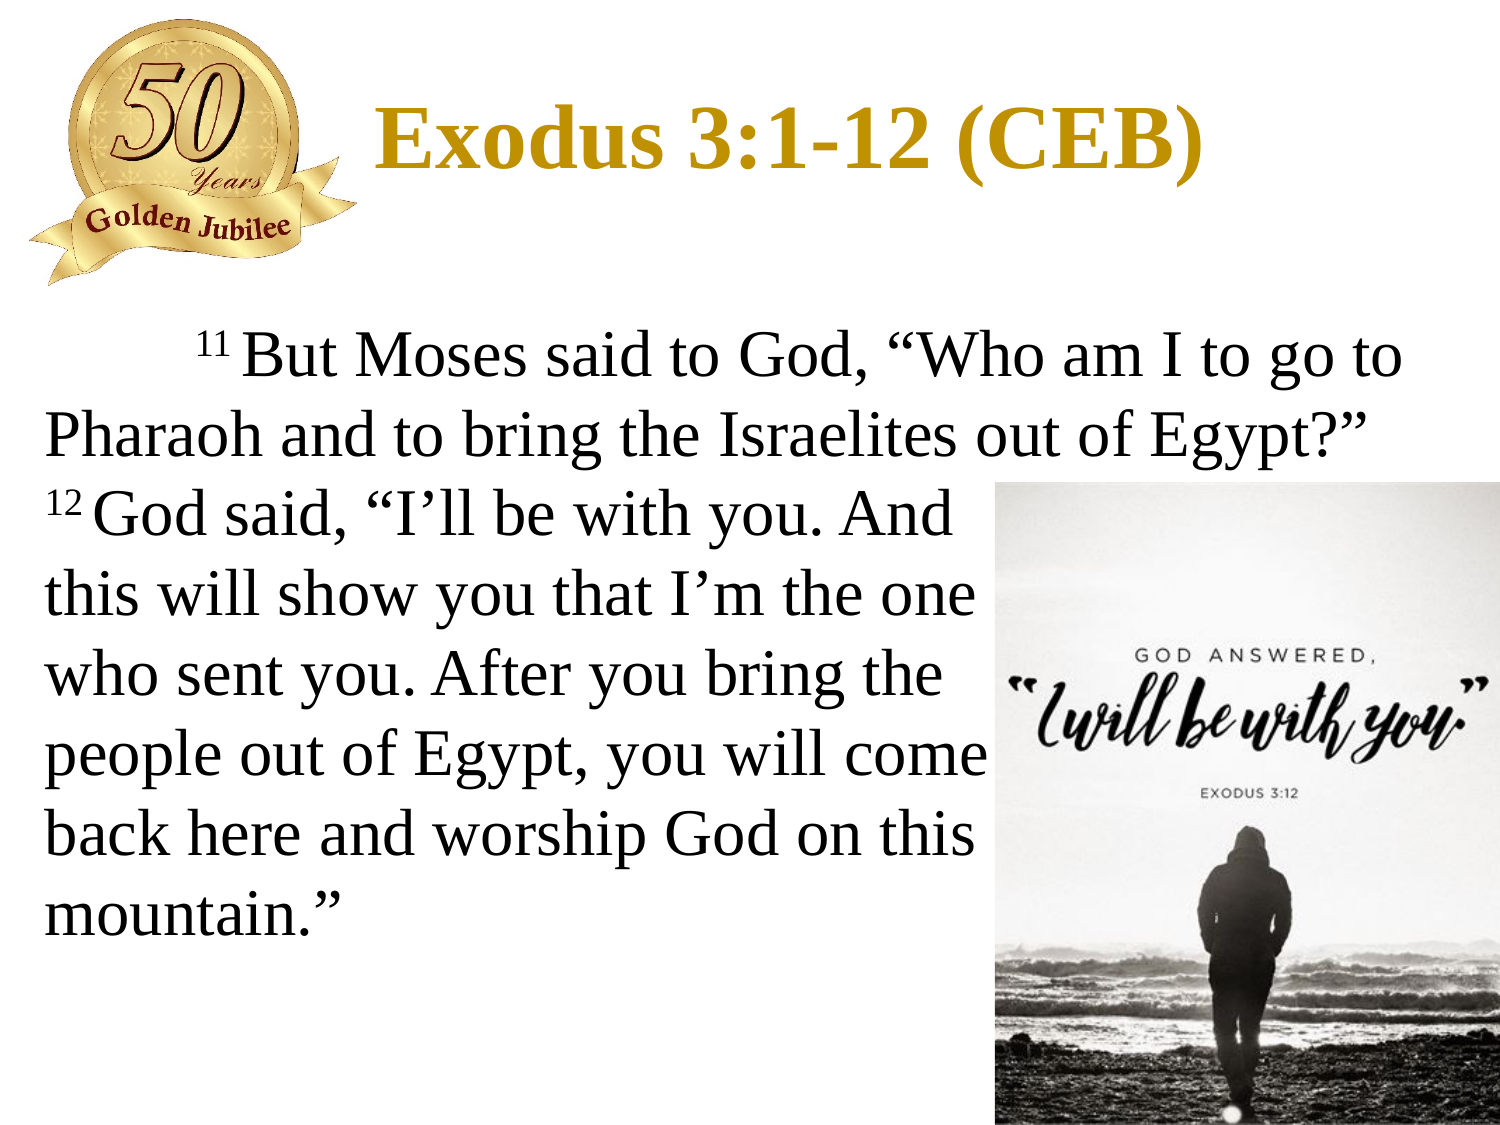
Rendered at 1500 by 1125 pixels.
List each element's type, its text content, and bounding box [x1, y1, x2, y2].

text_box Exodus 3:1-12 (CEB) [359, 69, 1500, 195]
picture [29, 19, 357, 286]
text_box 11 But Moses said to God, “Who am I to go to Pharaoh and to bring the Israelites out of Egypt?” 12 God said, “I’ll be with you. And this will show you that I’m the one who sent you. After you bring the people out of Egypt, you will come back here and worship God on this mountain.” [29, 301, 1471, 957]
picture [994, 482, 1500, 1125]
